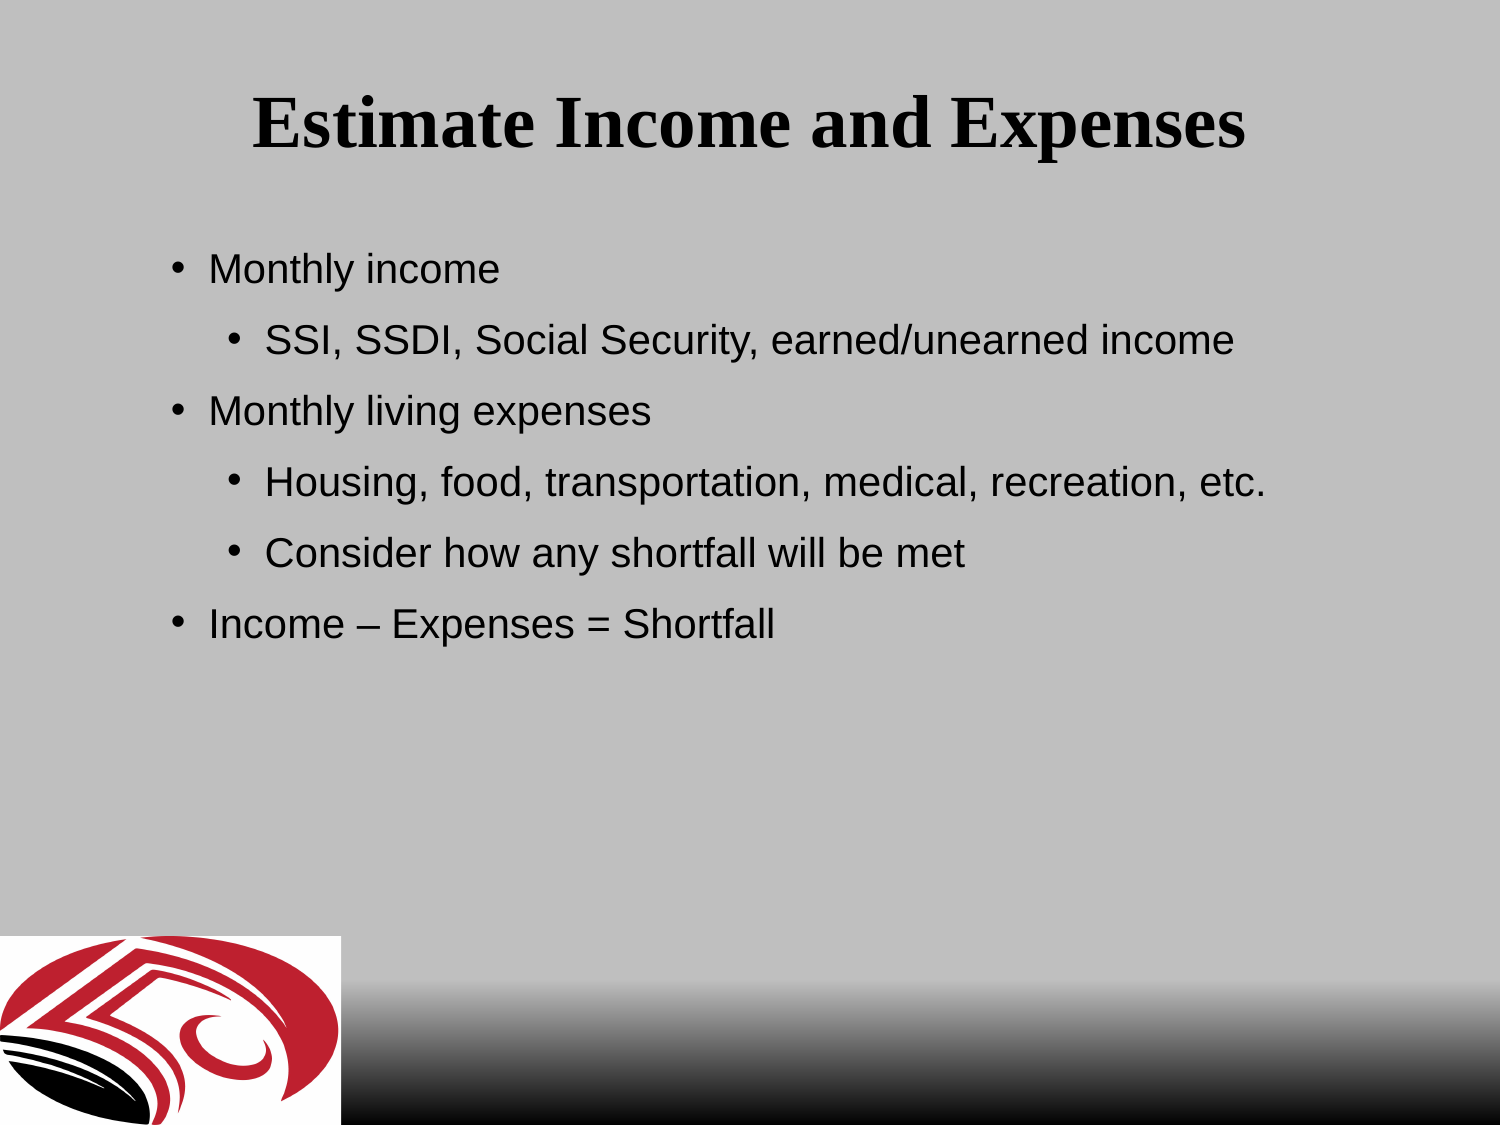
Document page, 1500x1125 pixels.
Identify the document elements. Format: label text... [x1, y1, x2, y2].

title Estimate Income and Expenses [0, 35, 1500, 216]
picture [0, 935, 342, 1125]
list Monthly income SSI, SSDI, Social Security, earned/unearned income Monthly living expenses Housing, food, transportation, medical, recreation, etc. Consider how any shortfall will be met Income – Expenses = Shortfall [170, 234, 1438, 746]
